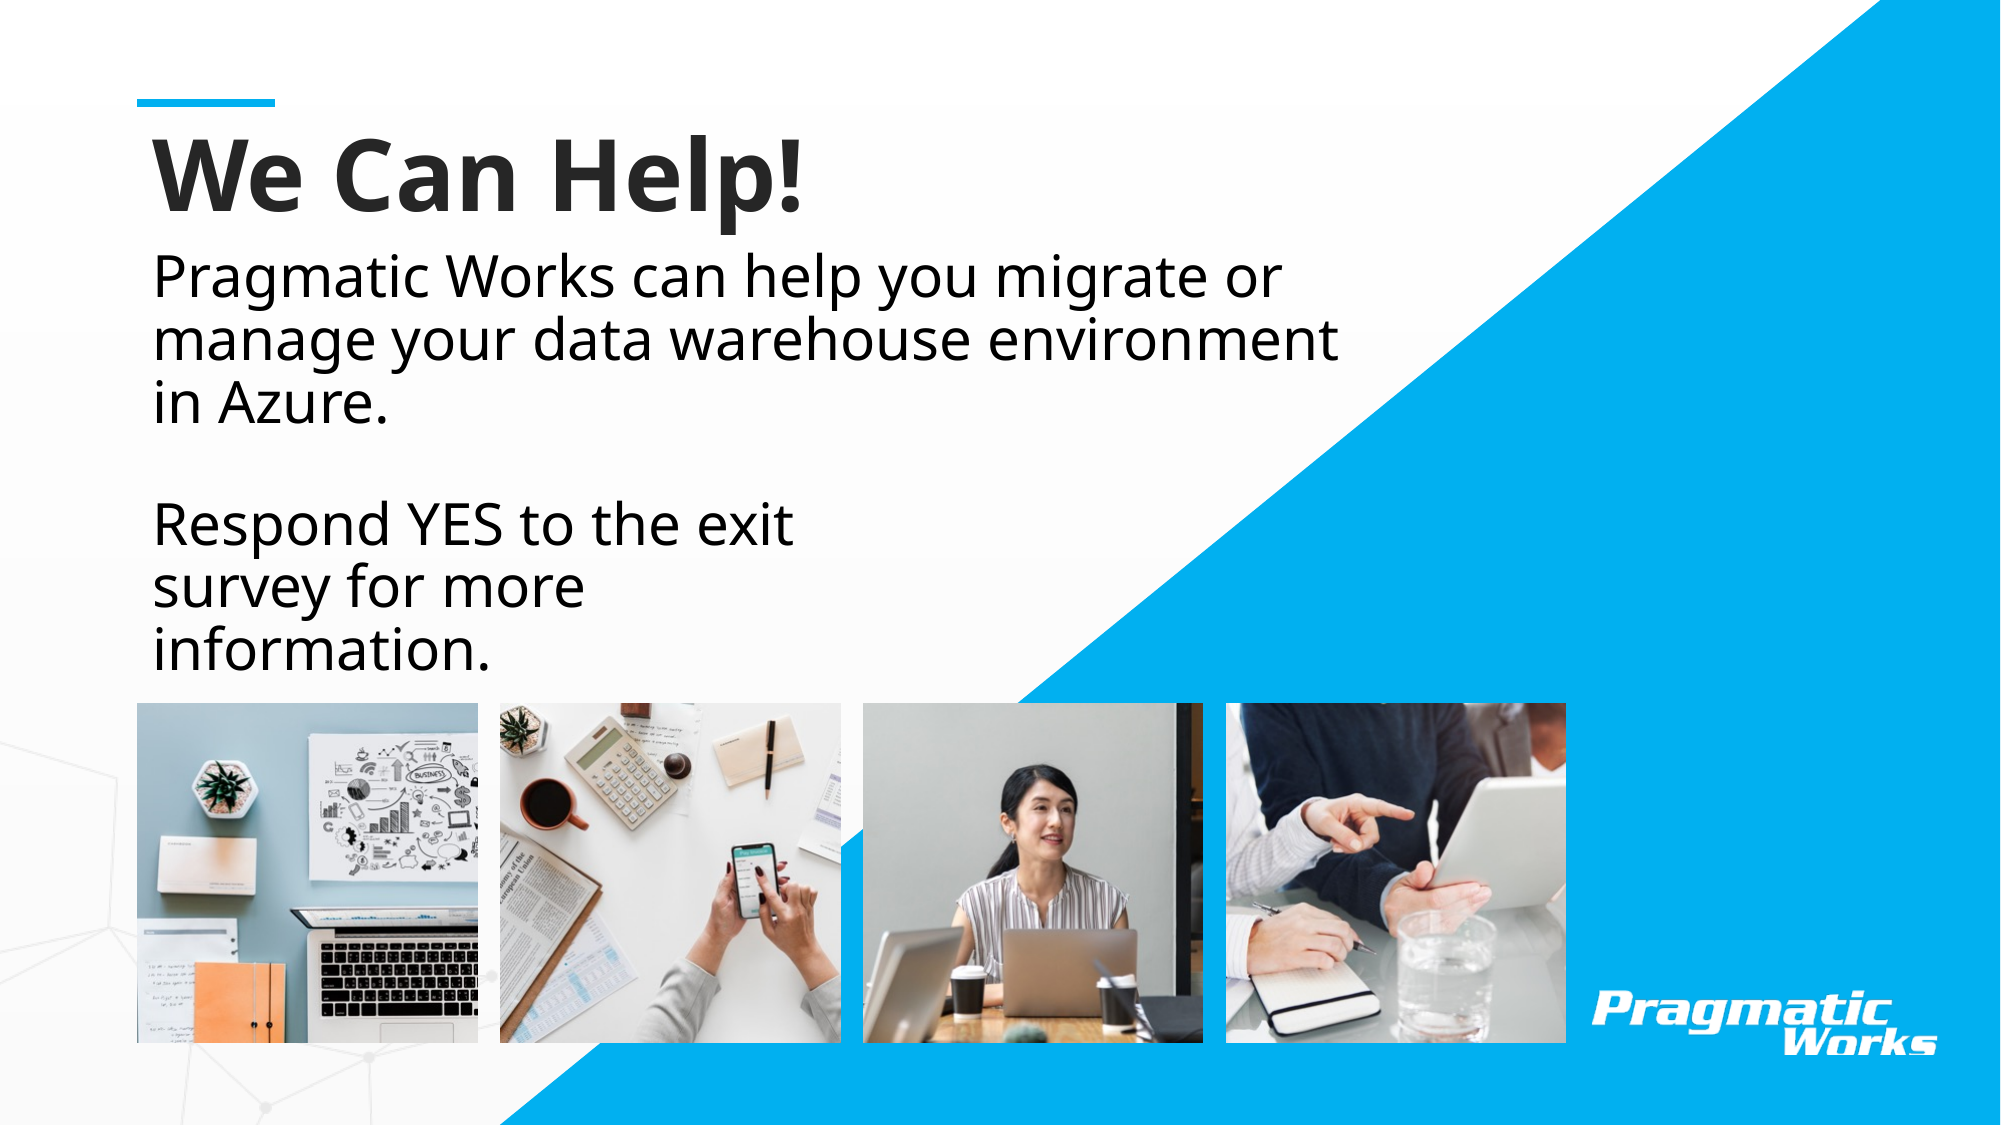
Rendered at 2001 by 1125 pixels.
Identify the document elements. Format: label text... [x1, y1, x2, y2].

picture [500, 703, 841, 1043]
text_box Respond YES to the exit survey for more information. [137, 487, 928, 630]
title We Can Help! [137, 103, 1158, 239]
list Pragmatic Works can help you migrate or manage your data warehouse environment in Azure. [137, 239, 1369, 527]
picture [137, 703, 478, 1043]
picture [863, 702, 1202, 1042]
picture [1227, 704, 1565, 1042]
